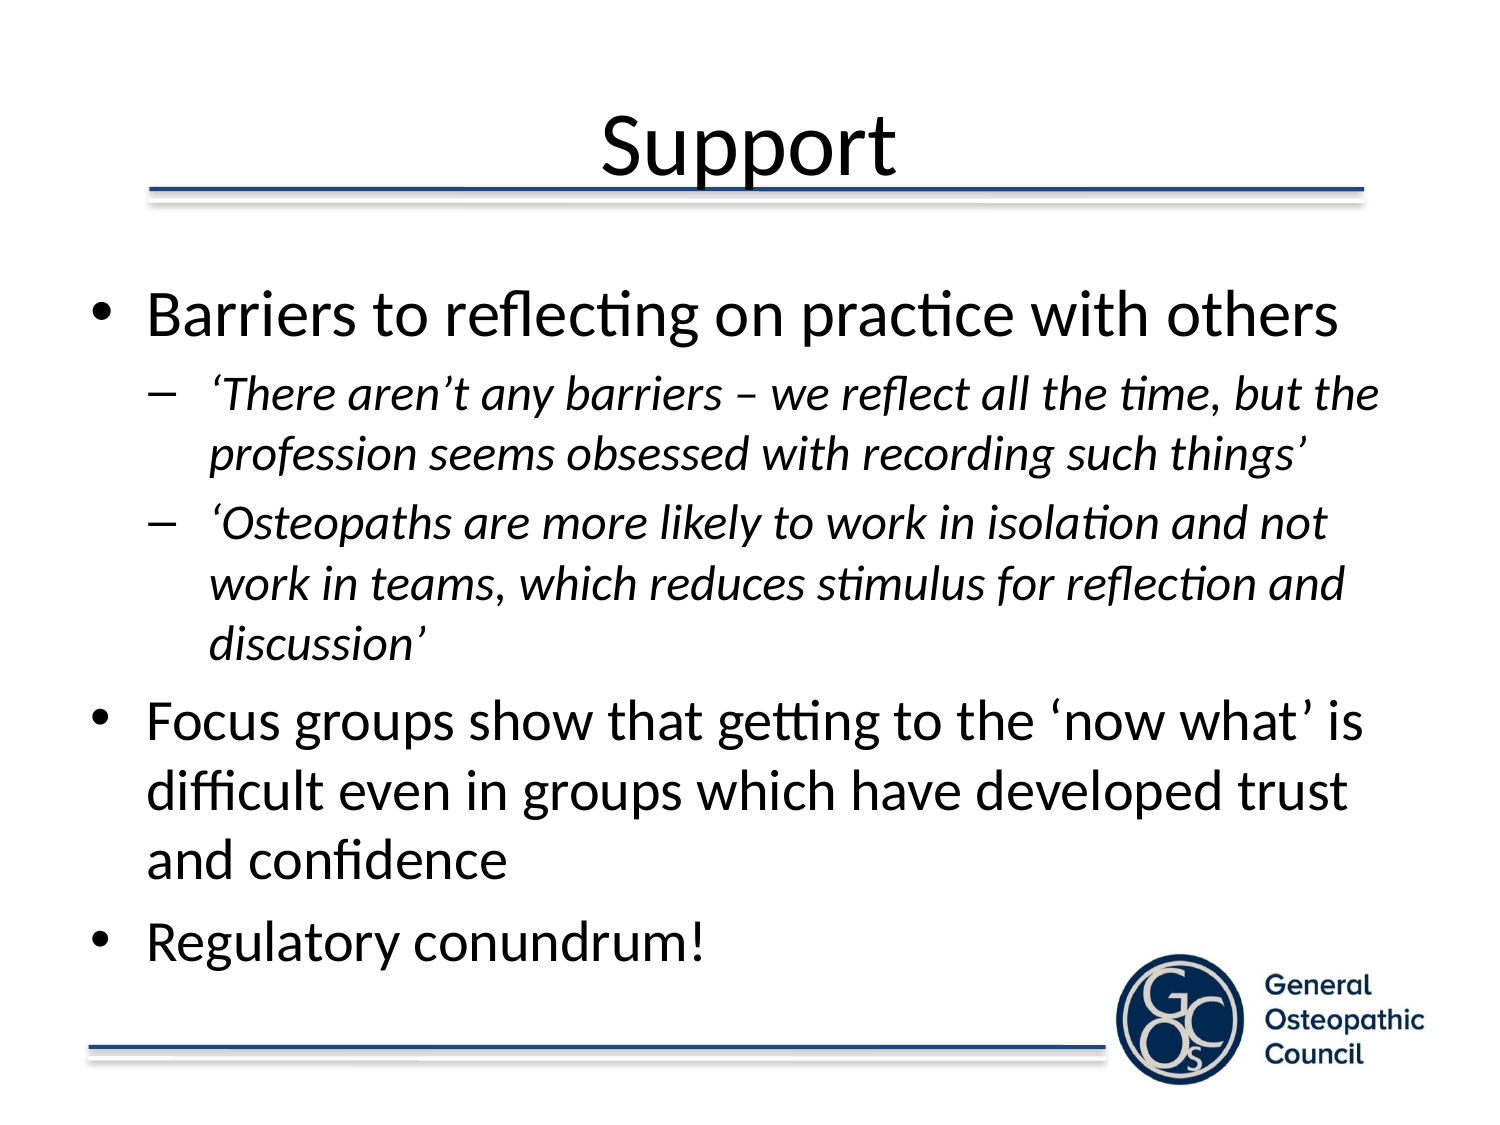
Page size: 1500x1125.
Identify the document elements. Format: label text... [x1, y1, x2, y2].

list Barriers to reflecting on practice with others ‘There aren’t any barriers – we reflect all the time, but the profession seems obsessed with recording such things’ ‘Osteopaths are more likely to work in isolation and not work in teams, which reduces stimulus for reflection and discussion’ Focus groups show that getting to the ‘now what’ is difficult even in groups which have developed trust and confidence Regulatory conundrum! [75, 262, 1425, 1005]
title Support [75, 45, 1425, 233]
picture [1109, 949, 1430, 1090]
